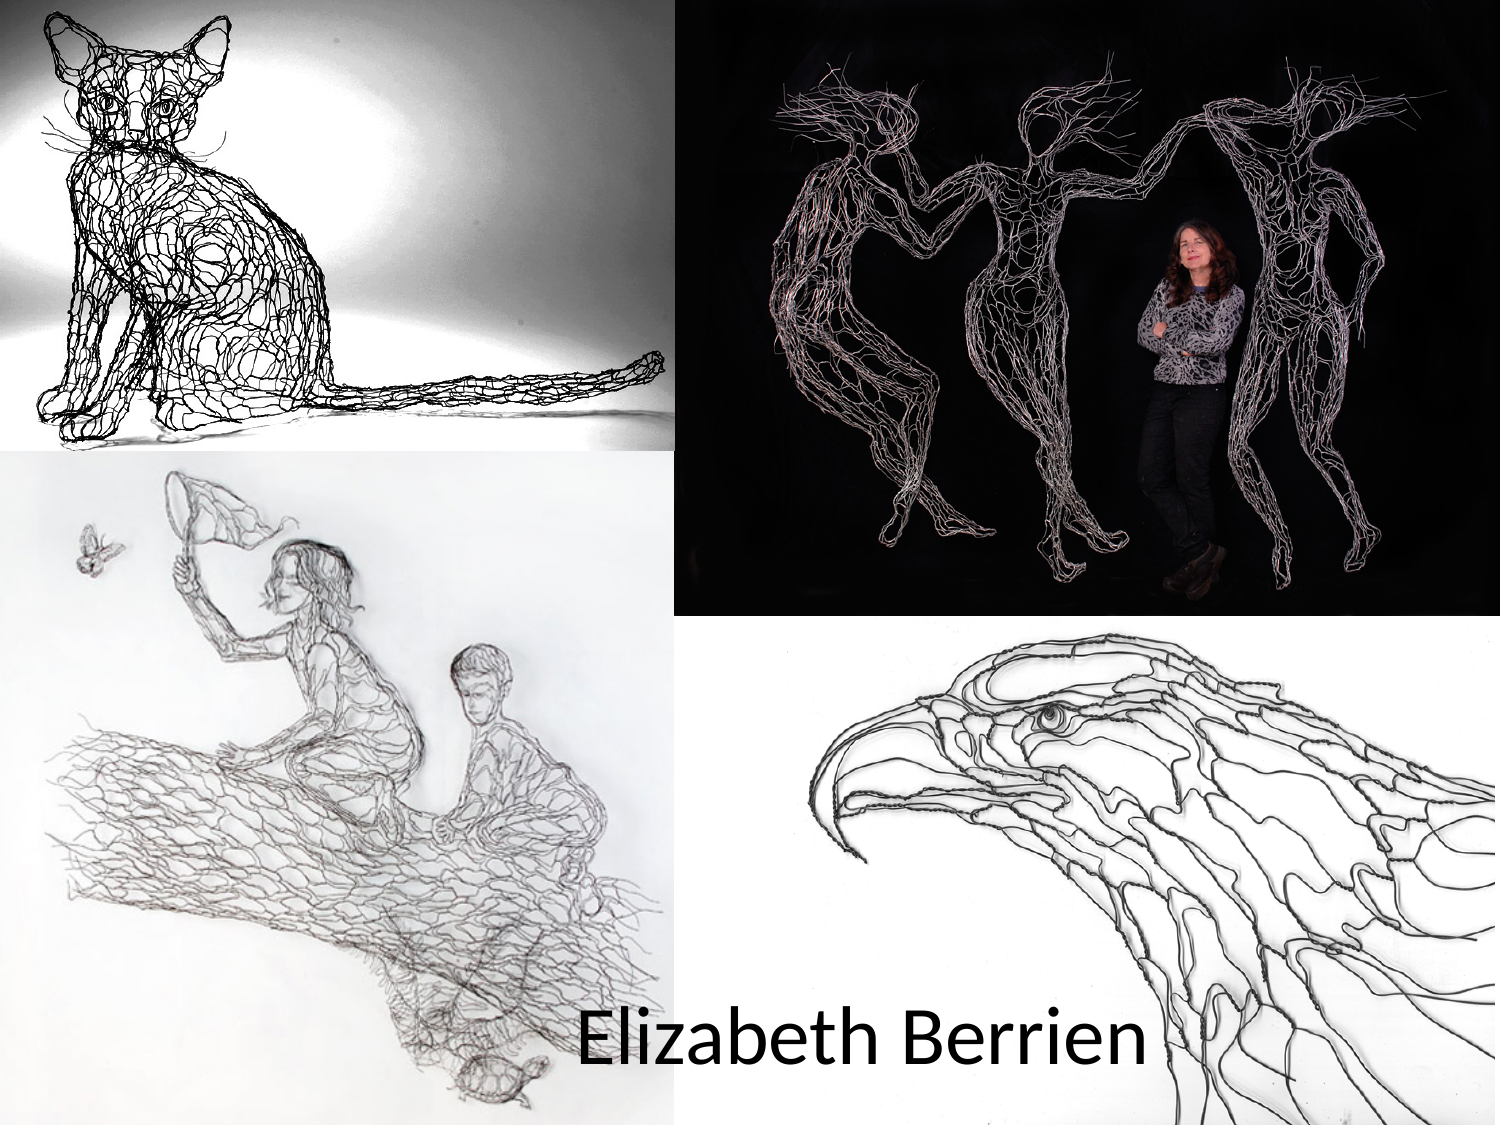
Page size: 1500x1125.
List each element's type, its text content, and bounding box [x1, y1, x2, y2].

picture [0, 0, 1500, 1125]
title Elizabeth Berrien [678, 937, 782, 1125]
